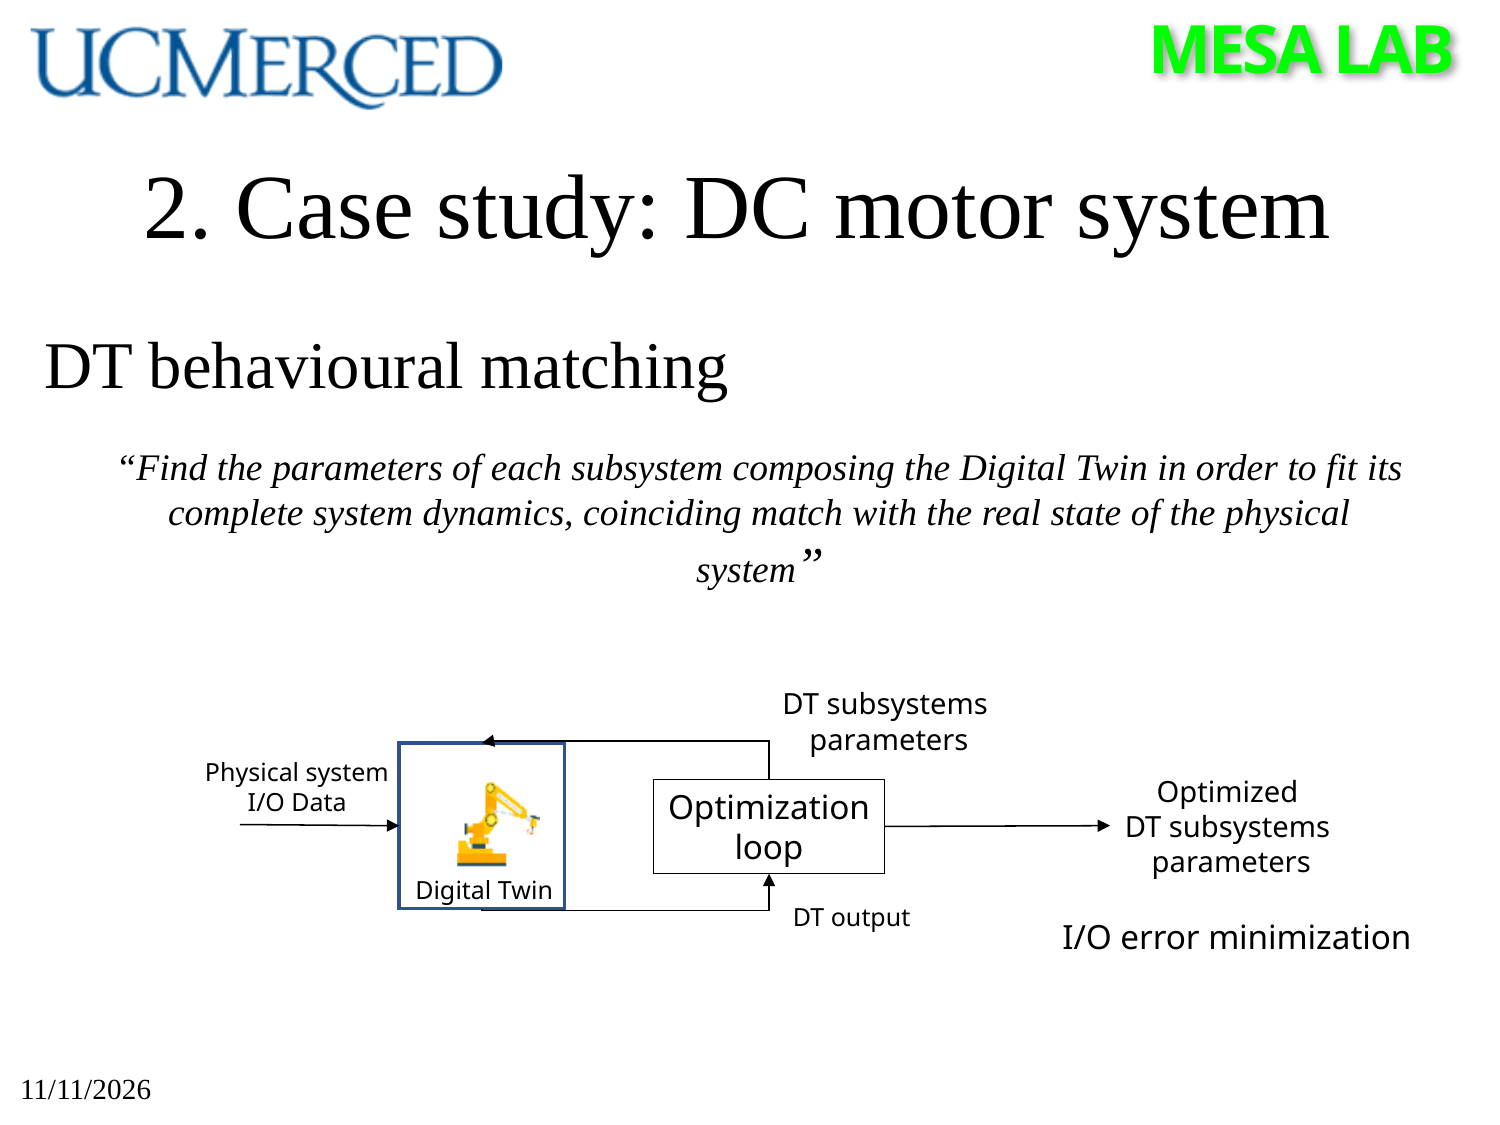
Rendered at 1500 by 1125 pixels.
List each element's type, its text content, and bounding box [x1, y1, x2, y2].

title 2. Case study: DC motor system [0, 125, 1500, 279]
text_box “Find the parameters of each subsystem composing the Digital Twin in order to fit its complete system dynamics, coinciding match with the real state of the physical system” [86, 435, 1434, 601]
list DT behavioural matching [29, 314, 1471, 409]
picture [20, 16, 514, 125]
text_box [194, 678, 1418, 965]
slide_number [4, 1062, 318, 1125]
